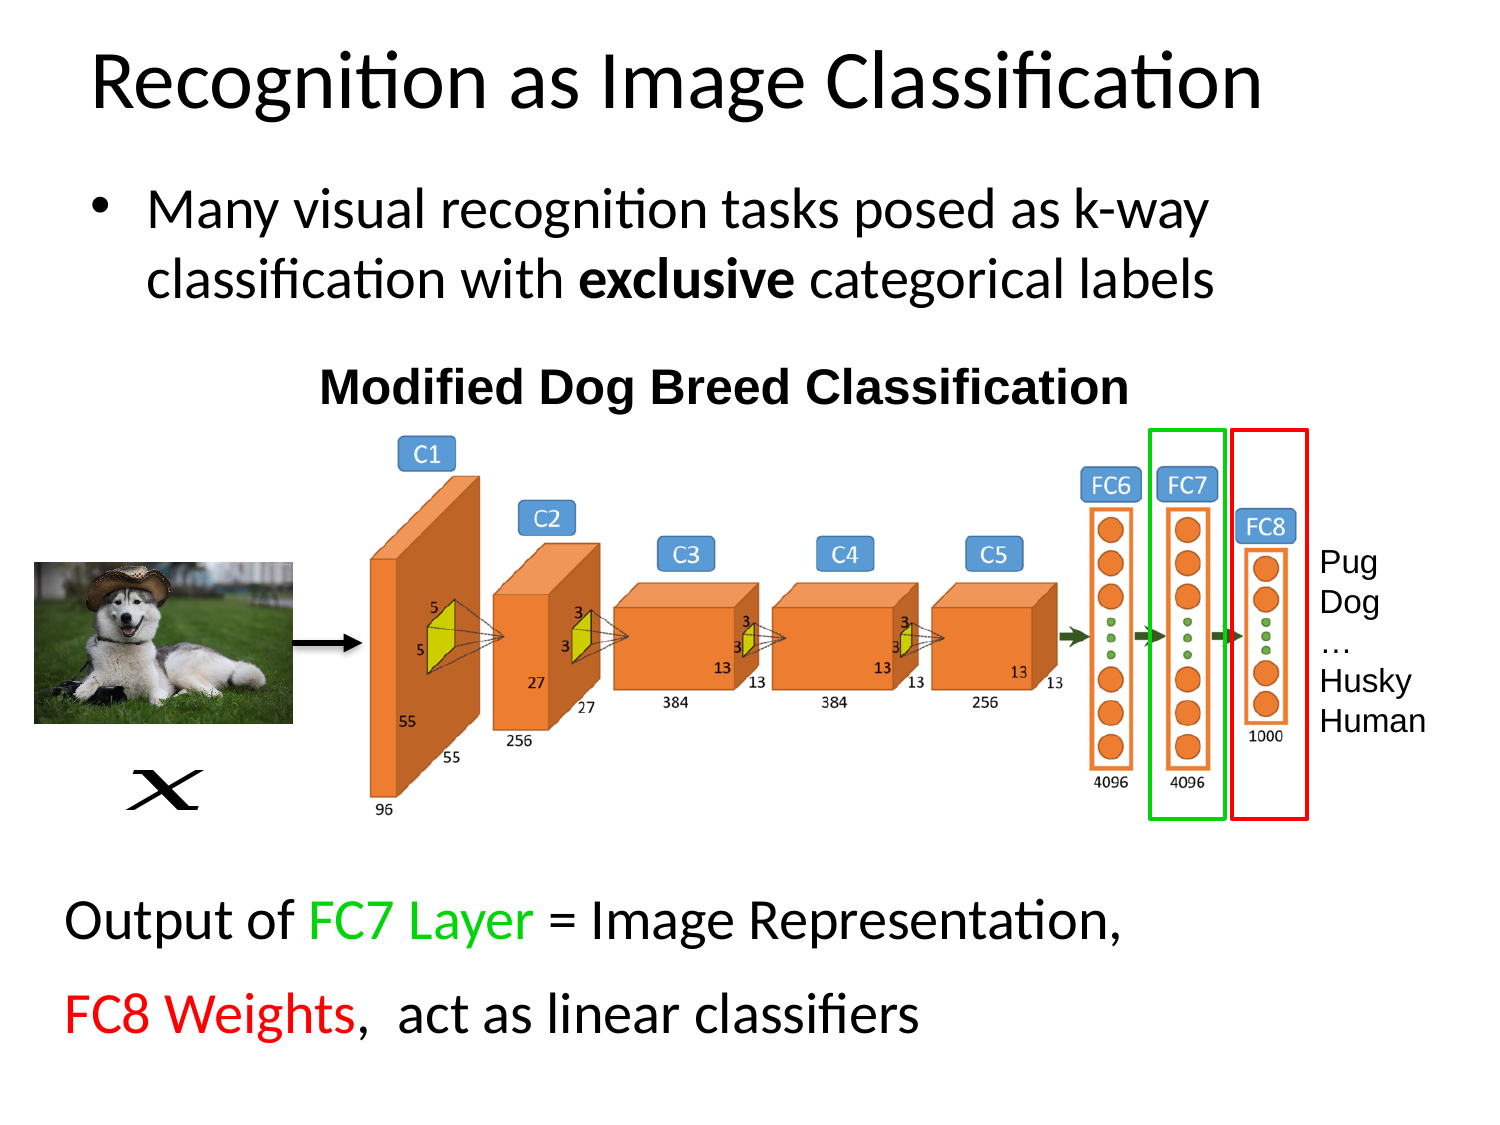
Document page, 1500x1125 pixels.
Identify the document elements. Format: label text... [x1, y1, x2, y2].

text_box Modified Dog Breed Classification [300, 347, 1150, 423]
list Many visual recognition tasks posed as k-way classification with exclusive categorical labels [74, 162, 1376, 638]
title Recognition as Image Classification [74, 0, 1426, 151]
picture [34, 562, 293, 724]
picture [362, 429, 1305, 820]
text_box [1303, 428, 1309, 435]
text_box Pug Dog … Husky Human [1309, 532, 1500, 747]
list Many visual recognition tasks posed as k-way classification with exclusive categorical labels [74, 655, 1376, 1006]
